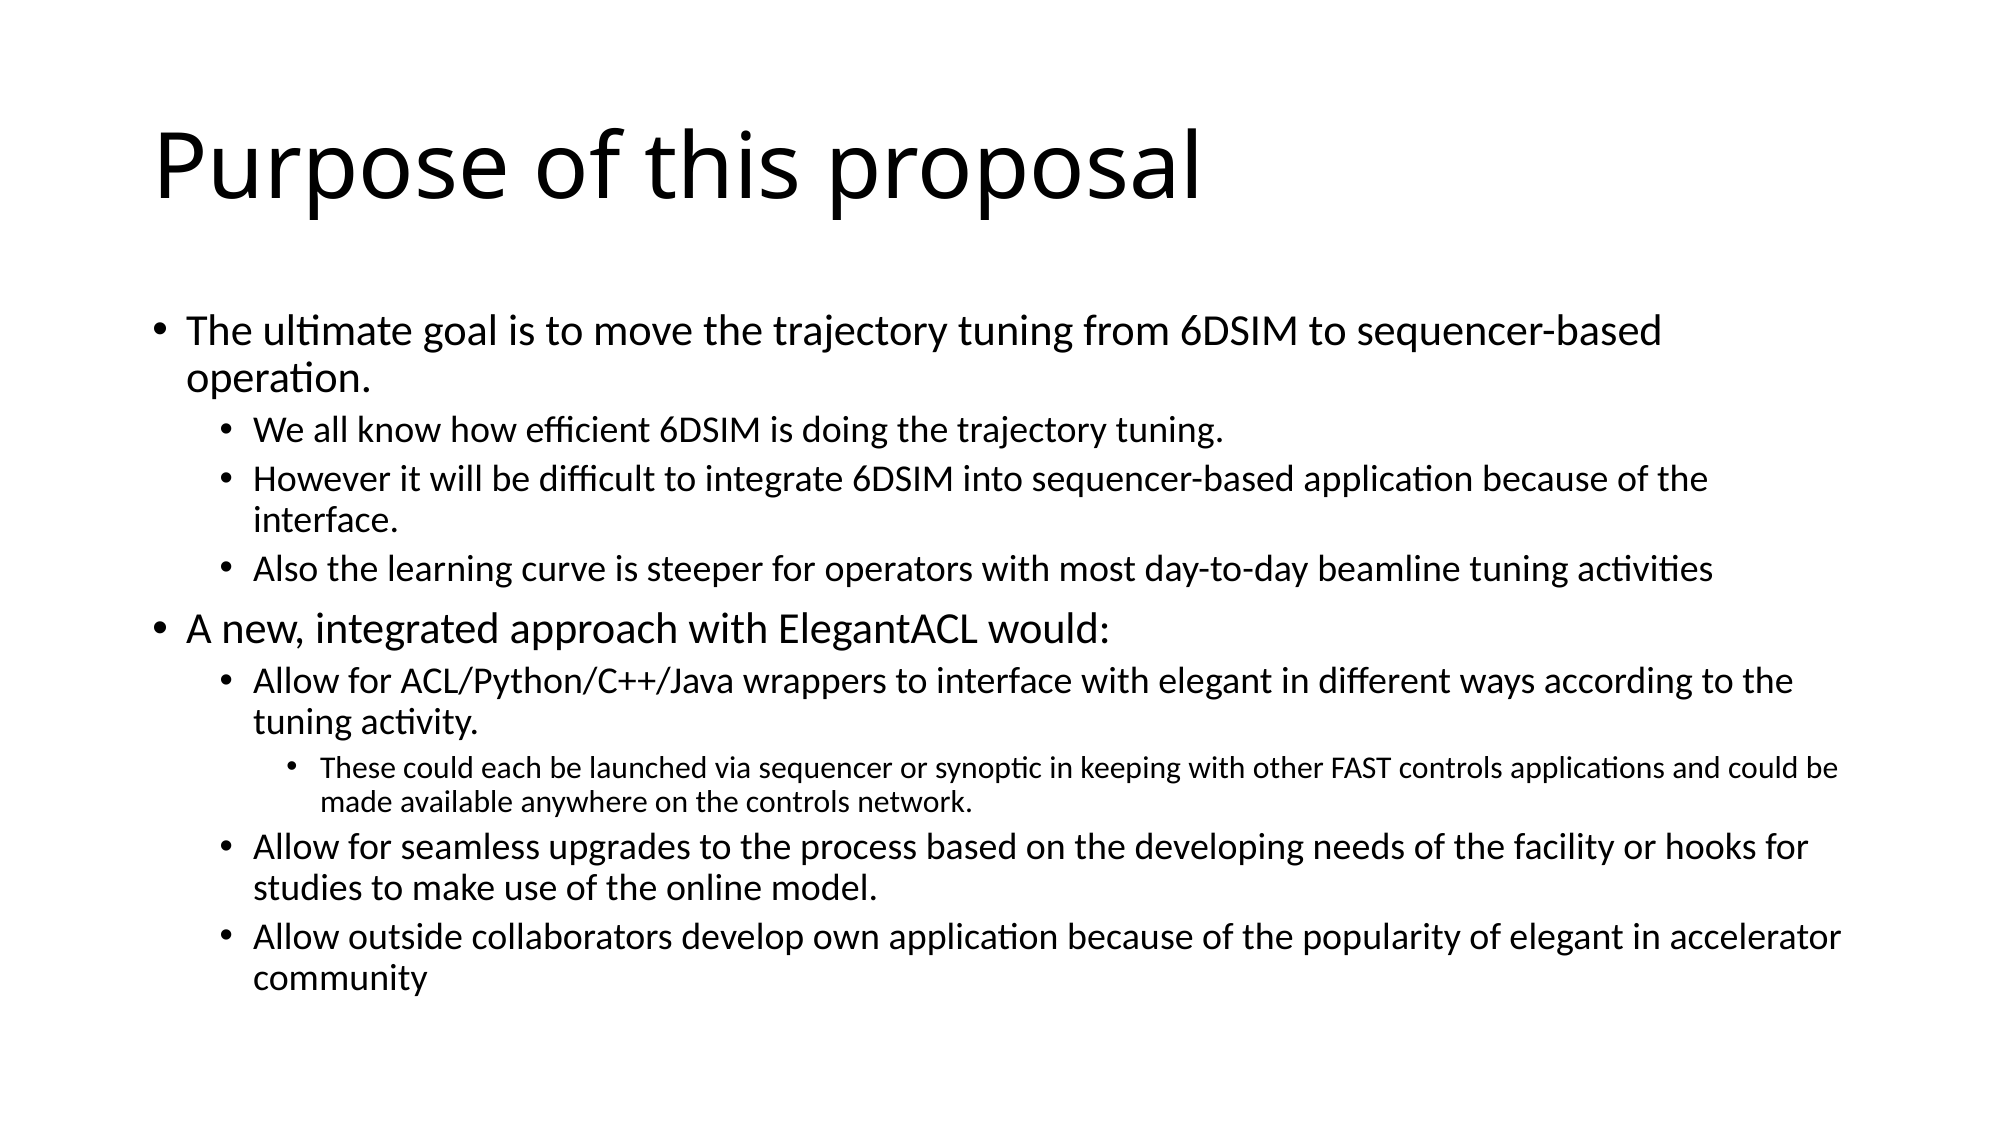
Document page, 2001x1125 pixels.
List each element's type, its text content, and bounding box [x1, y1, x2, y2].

title Purpose of this proposal [137, 59, 1863, 278]
list The ultimate goal is to move the trajectory tuning from 6DSIM to sequencer-based operation. We all know how efficient 6DSIM is doing the trajectory tuning. However it will be difficult to integrate 6DSIM into sequencer-based application because of the interface. Also the learning curve is steeper for operators with most day-to-day beamline tuning activities A new, integrated approach with ElegantACL would: Allow for ACL/Python/C++/Java wrappers to interface with elegant in different ways according to the tuning activity. These could each be launched via sequencer or synoptic in keeping with other FAST controls applications and could be made available anywhere on the controls network. Allow for seamless upgrades to the process based on the developing needs of the facility or hooks for studies to make use of the online model. Allow outside collaborators develop own application because of the popularity of elegant in accelerator community [137, 299, 1863, 1014]
